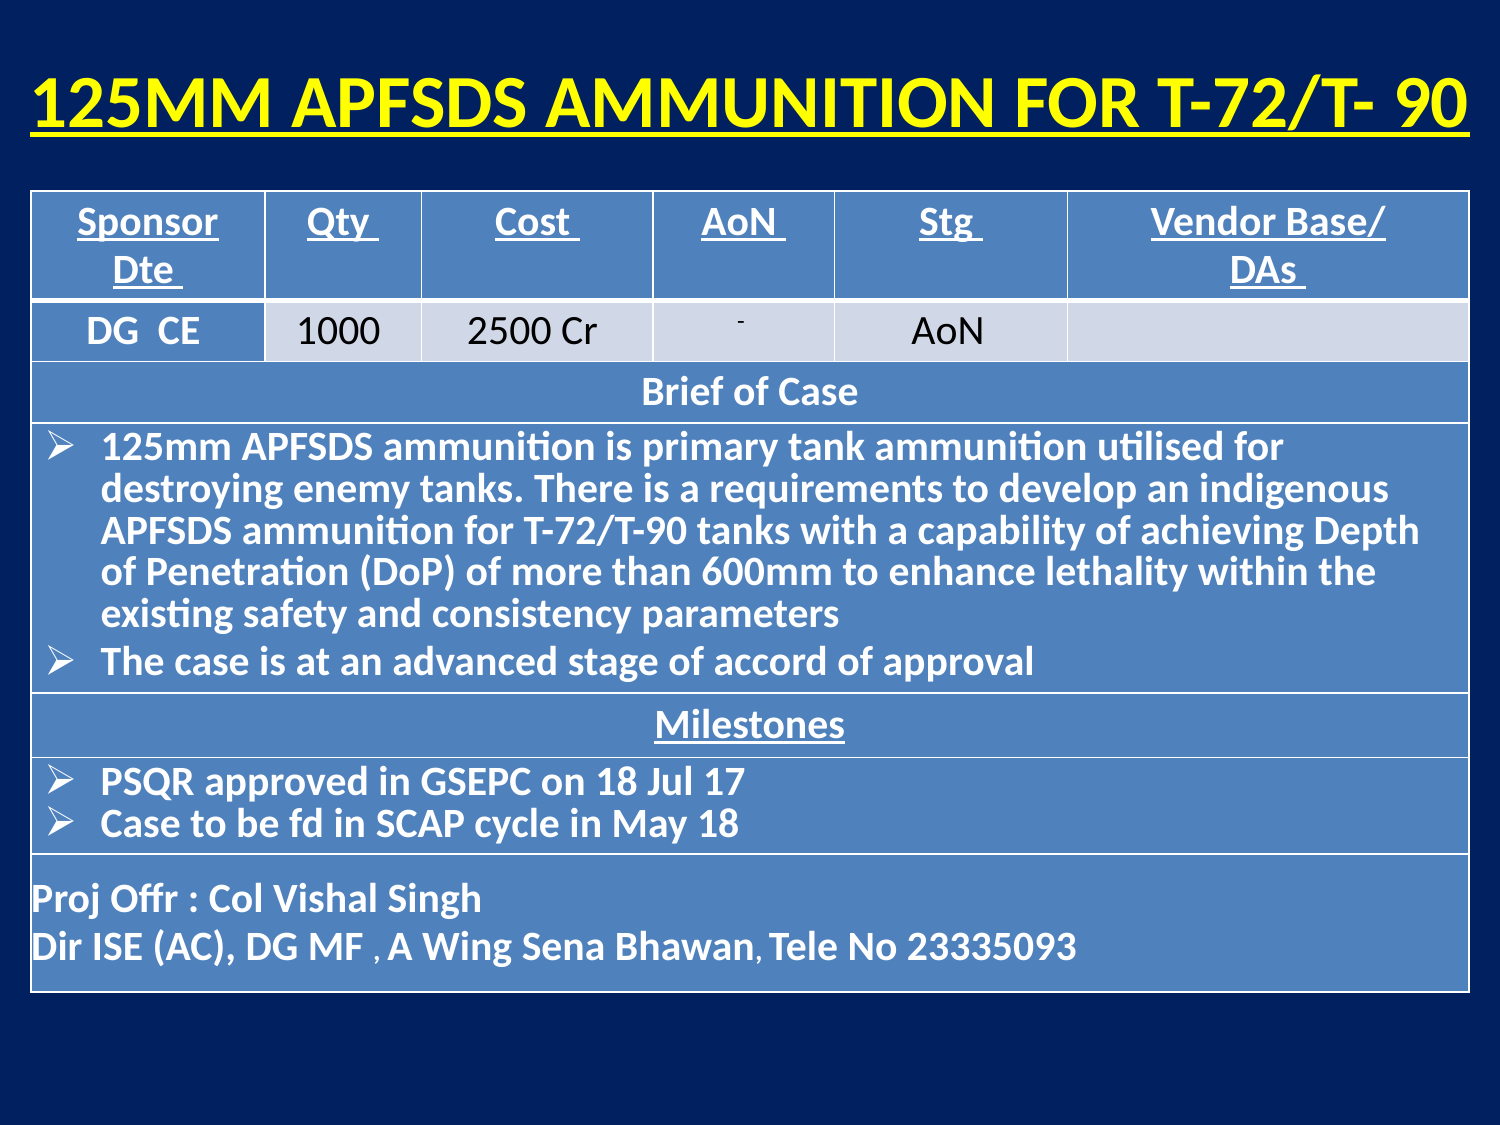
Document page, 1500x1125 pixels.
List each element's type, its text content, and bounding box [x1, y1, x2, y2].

table_cell AoN [835, 303, 1067, 361]
table_cell 1000 [266, 303, 421, 361]
table_cell Proj Offr : Col Vishal Singh Dir ISE (AC), DG MF , A Wing Sena Bhawan, Tele No 23335093 [32, 855, 1468, 991]
table_header Cost [422, 192, 652, 298]
table_cell 125mm APFSDS ammunition is primary tank ammunition utilised for destroying enemy tanks. There is a requirements to develop an indigenous APFSDS ammunition for T-72/T-90 tanks with a capability of achieving Depth of Penetration (DoP) of more than 600mm to enhance lethality within the existing safety and consistency parameters The case is at an advanced stage of accord of approval [32, 424, 1468, 692]
table_header Vendor Base/ DAs [1068, 192, 1468, 298]
table_cell Brief of Case [32, 362, 1468, 422]
title 125MM APFSDS AMMUNITION FOR T-72/T- 90 [0, 3, 1500, 192]
table_cell - [654, 303, 834, 361]
table_header AoN [654, 192, 834, 298]
table_header Stg [835, 192, 1067, 298]
table_header Sponsor Dte [32, 192, 264, 298]
table_cell 2500 Cr [422, 303, 652, 361]
table_cell [1068, 303, 1468, 361]
table_cell PSQR approved in GSEPC on 18 Jul 17 Case to be fd in SCAP cycle in May 18 [32, 758, 1468, 853]
table_cell Milestones [32, 694, 1468, 757]
table_cell DG CE [32, 303, 264, 361]
table_header Qty [266, 192, 421, 298]
